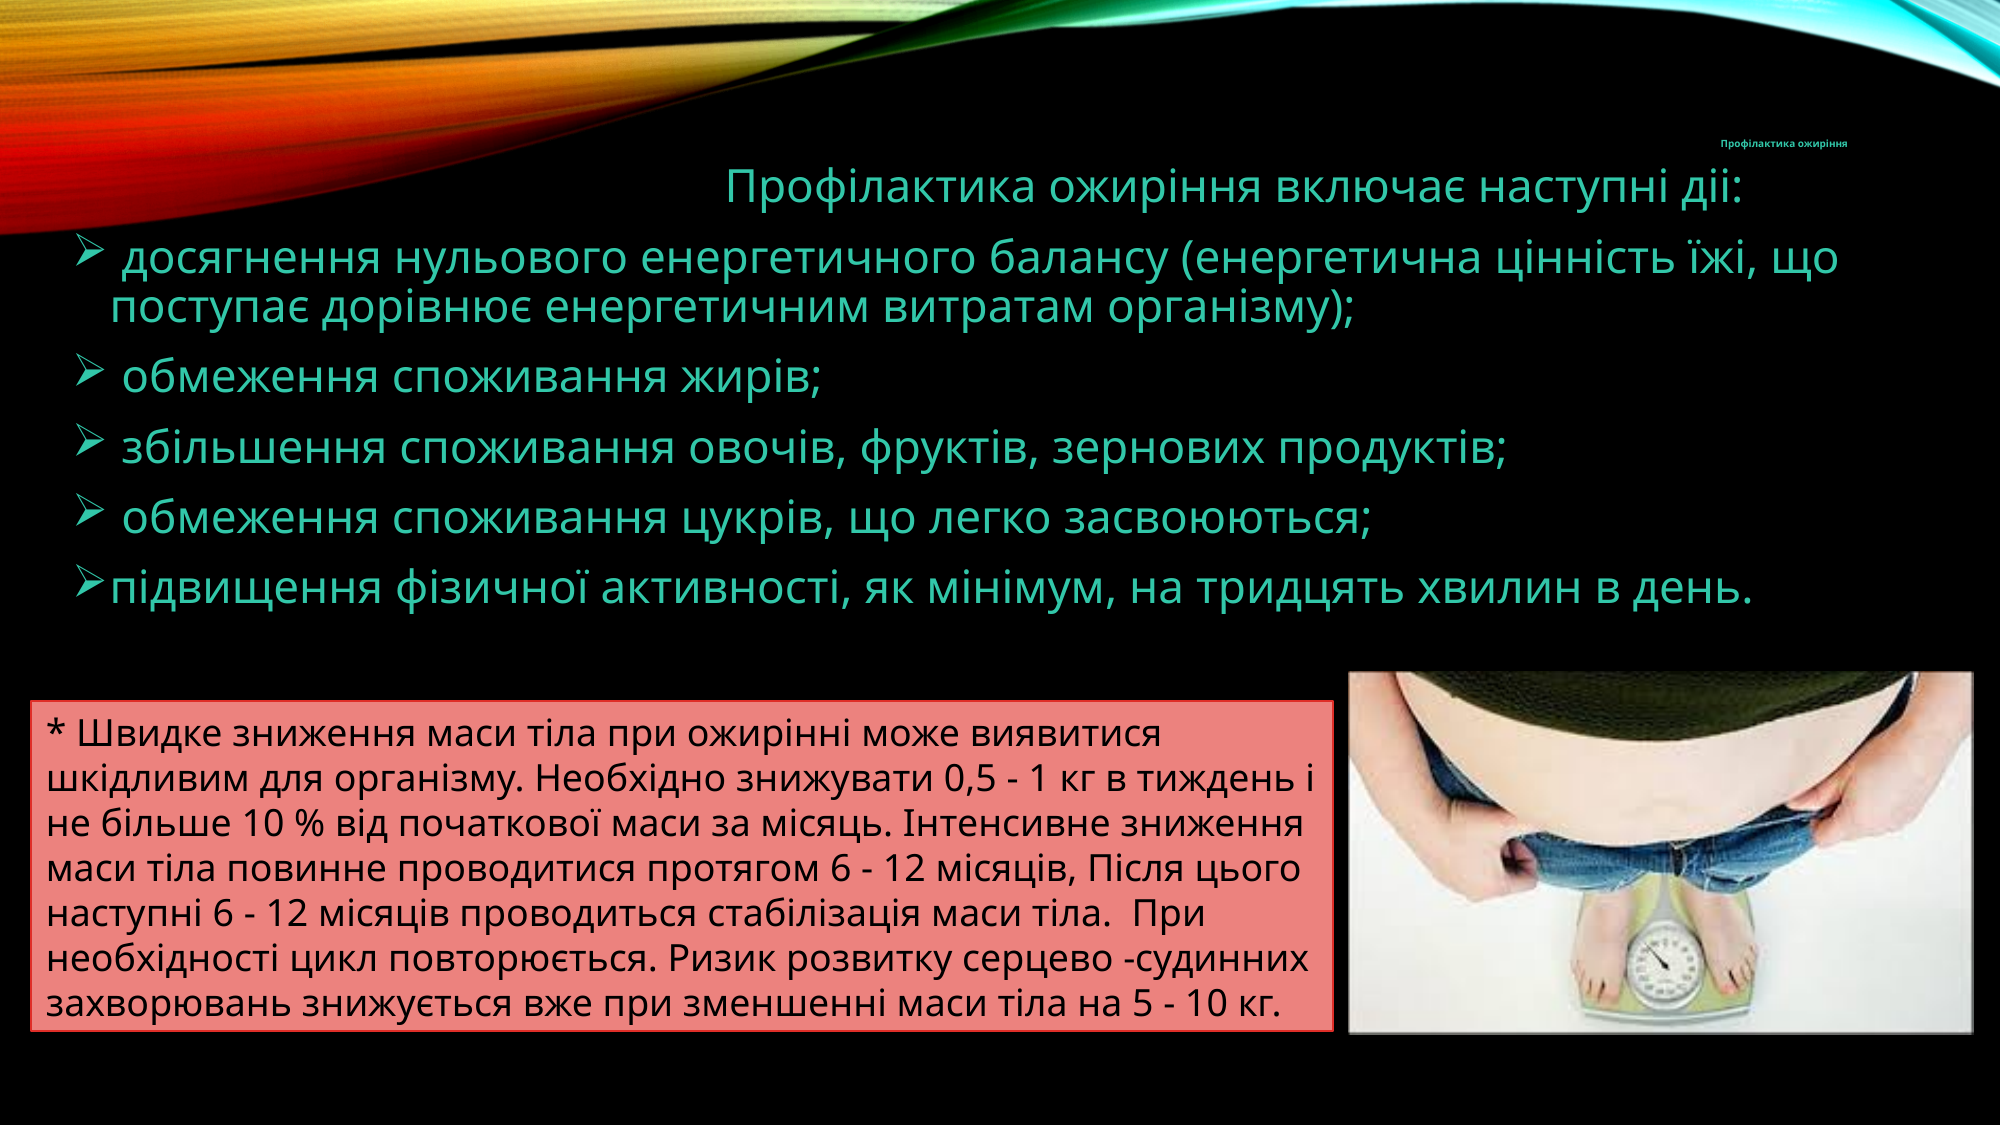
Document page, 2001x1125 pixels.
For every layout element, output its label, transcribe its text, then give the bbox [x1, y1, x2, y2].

title Профілактика ожиріння [878, 131, 1864, 155]
picture [1347, 671, 1975, 1035]
text_box * Швидке зниження маси тіла при ожирінні може виявитися шкідливим для організму. Необхідно знижувати 0,5 - 1 кг в тиждень і не більше 10 % від початкової маси за місяць. Інтенсивне зниження маси тіла повинне проводитися протягом 6 - 12 місяців, Після цього наступні 6 - 12 місяців проводиться стабілізація маси тіла. При необхідності цикл повторюється. Ризик розвитку серцево -судинних захворювань знижується вже при зменшенні маси тіла на 5 - 10 кг. [30, 700, 1334, 1032]
list Профілактика ожиріння включає наступні діі: досягнення нульового енергетичного балансу (енергетична цінність їжі, що поступає дорівнює енергетичним витратам організму); обмеження споживання жирів; збільшення споживання овочів, фруктів, зернових продуктів; обмеження споживання цукрів, що легко засвоюються; підвищення фізичної активності, як мінімум, на тридцять хвилин в день. [57, 155, 1974, 625]
picture [0, 0, 2000, 237]
